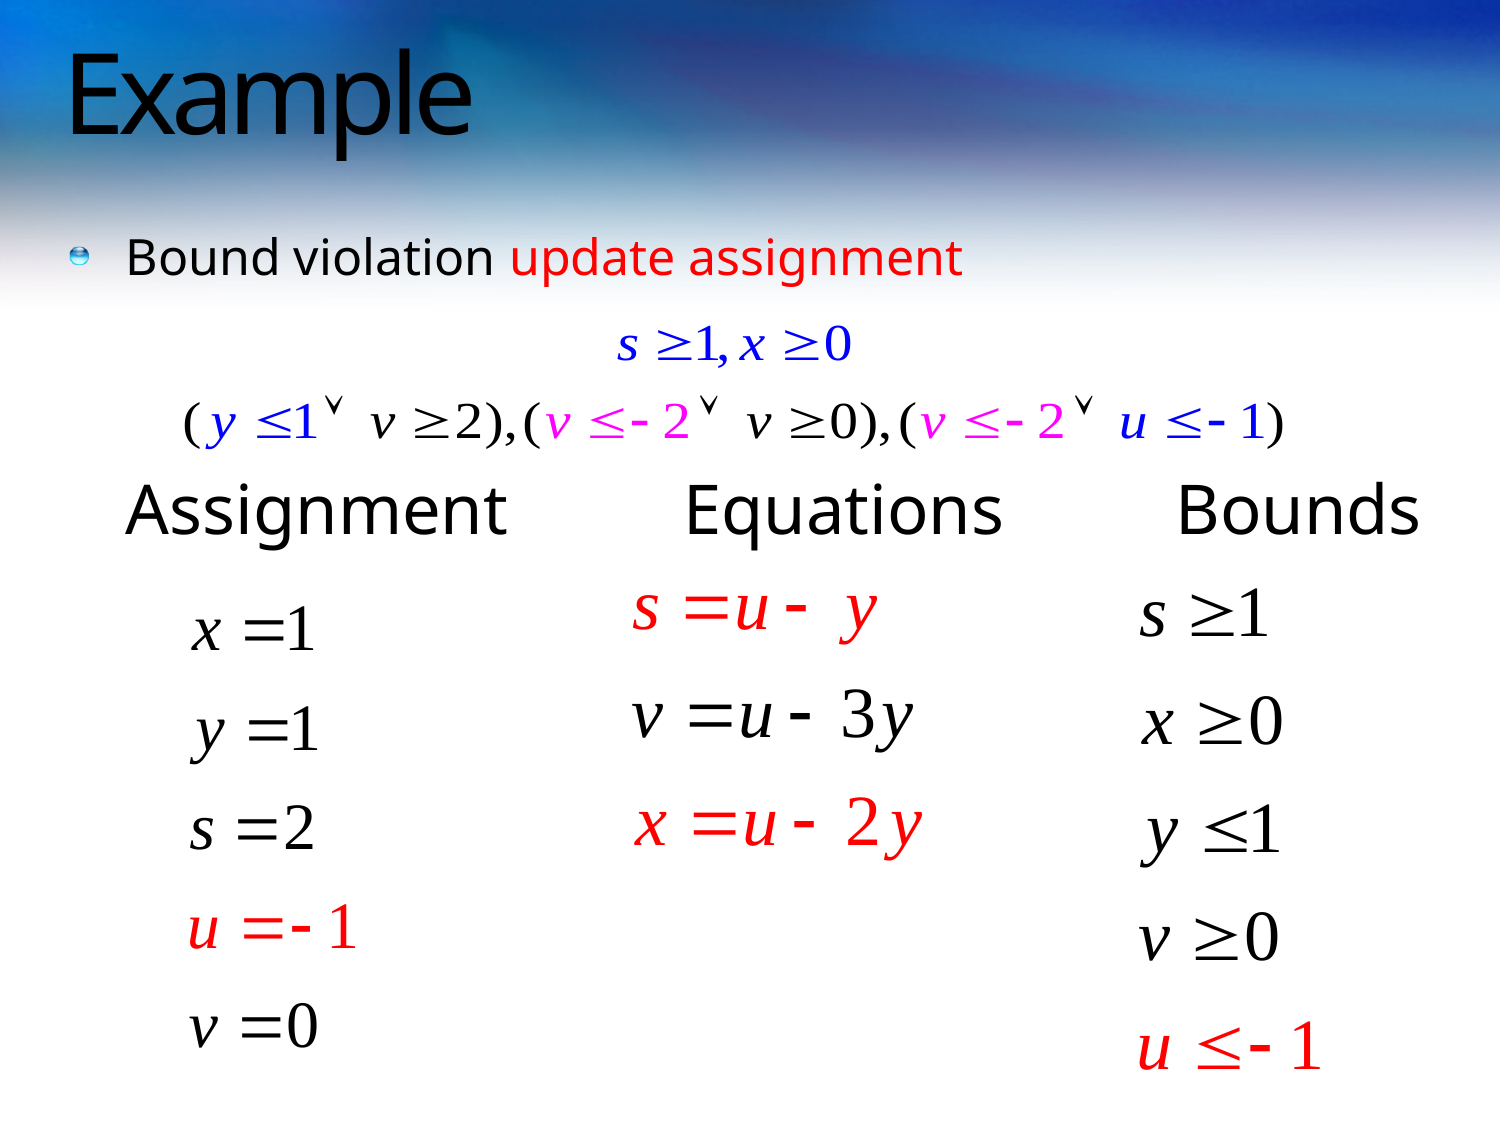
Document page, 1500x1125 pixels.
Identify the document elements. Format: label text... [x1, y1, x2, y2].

title Example [62, 37, 1438, 162]
list Bound violation update assignment Assignment Equations Bounds [62, 231, 1438, 562]
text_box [178, 589, 367, 1065]
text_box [175, 314, 1297, 462]
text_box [620, 581, 939, 876]
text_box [1127, 569, 1333, 1088]
picture [0, 0, 1500, 1125]
